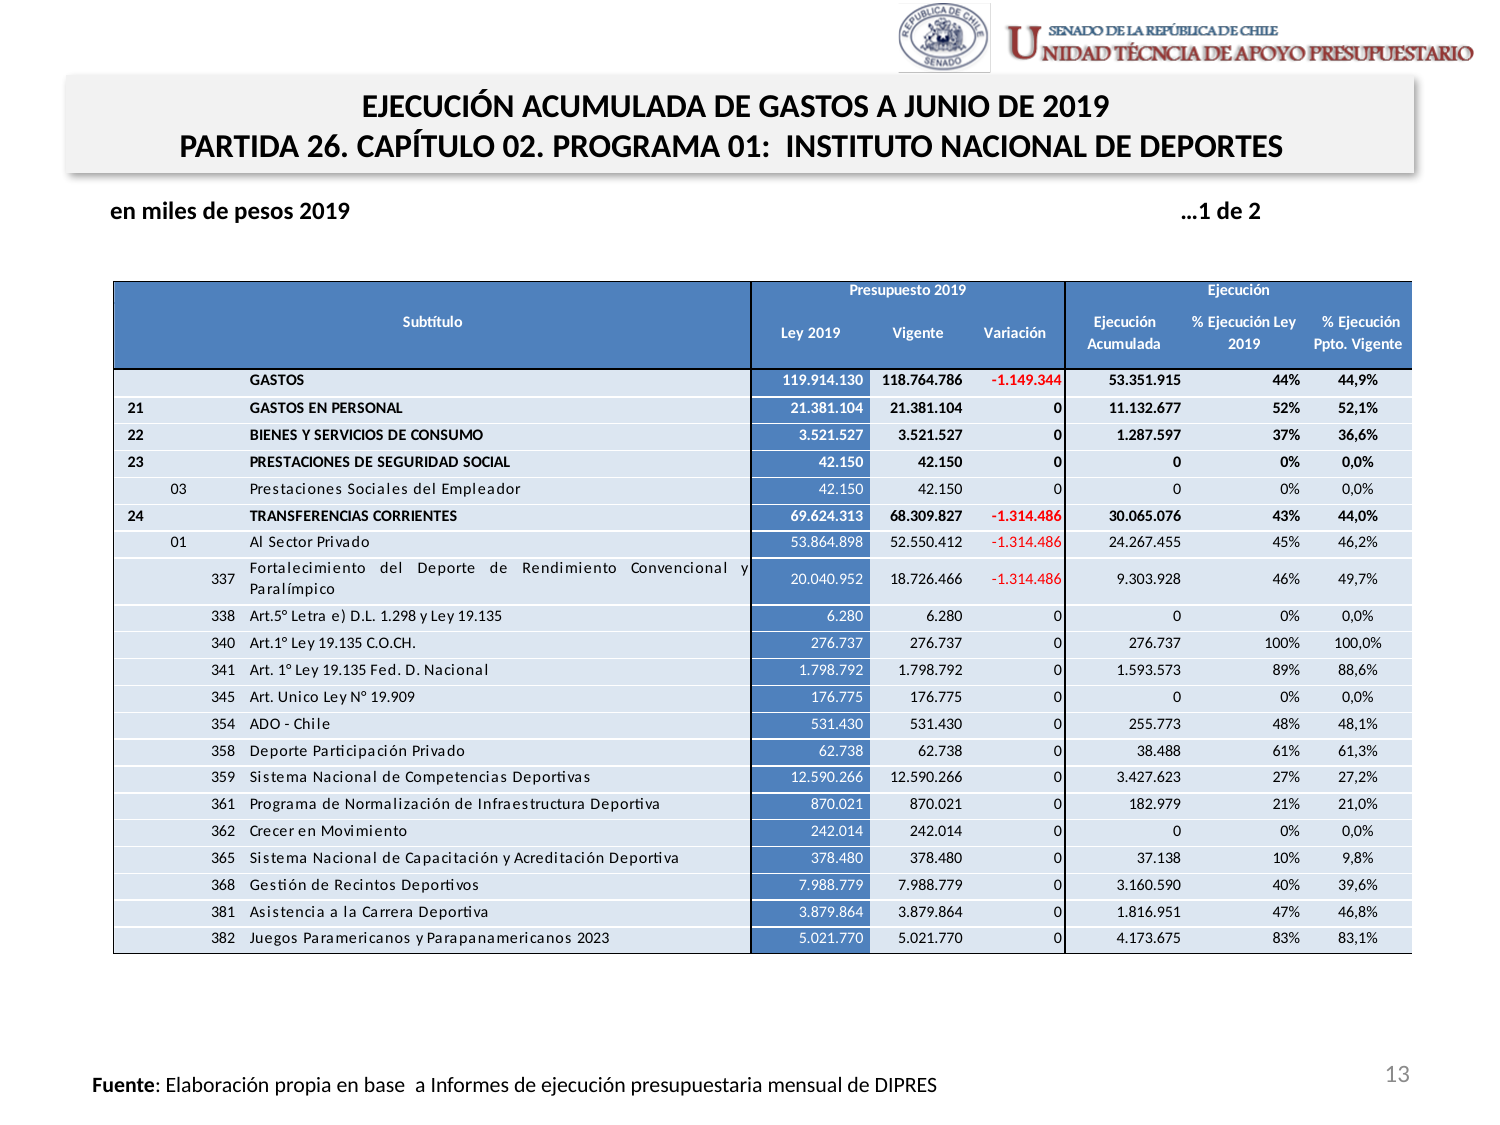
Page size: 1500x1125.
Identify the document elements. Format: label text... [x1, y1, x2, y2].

footer Fuente: Elaboración propia en base a Informes de ejecución presupuestaria mensual de DIPRES [77, 1063, 1074, 1103]
picture [112, 280, 1414, 955]
slide_number 13 [1074, 1042, 1425, 1103]
picture [898, 0, 1500, 113]
text_box EJECUCIÓN ACUMULADA DE GASTOS A JUNIO DE 2019 PARTIDA 26. CAPÍTULO 02. PROGRAMA 01: INSTITUTO NACIONAL DE DEPORTES [66, 76, 1414, 172]
text_box en miles de pesos 2019 …1 de 2 [95, 187, 1385, 221]
